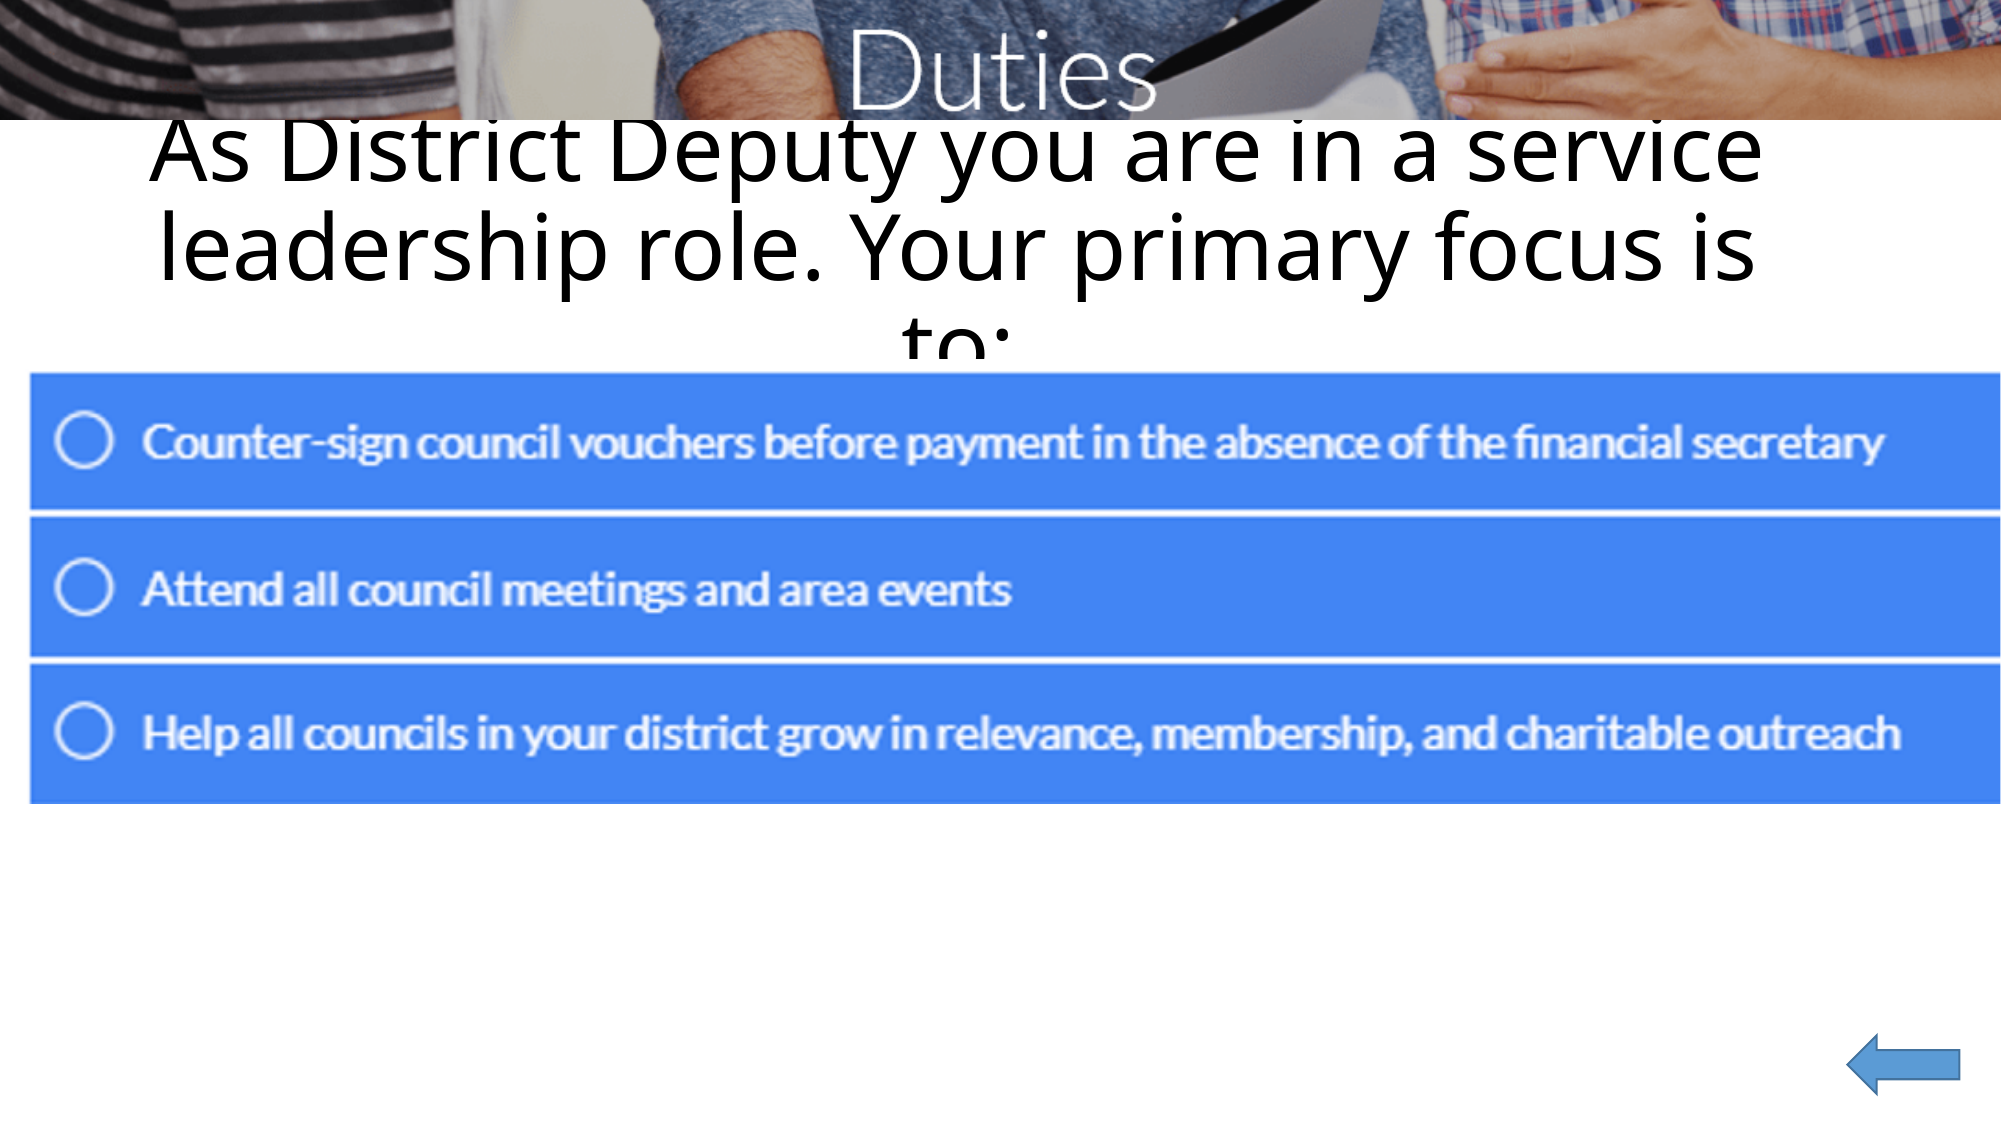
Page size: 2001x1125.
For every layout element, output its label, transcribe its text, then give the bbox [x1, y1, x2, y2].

picture [21, 359, 2001, 805]
picture [0, 0, 2001, 120]
title As District Deputy you are in a service leadership role. Your primary focus is to: [95, 141, 1821, 359]
